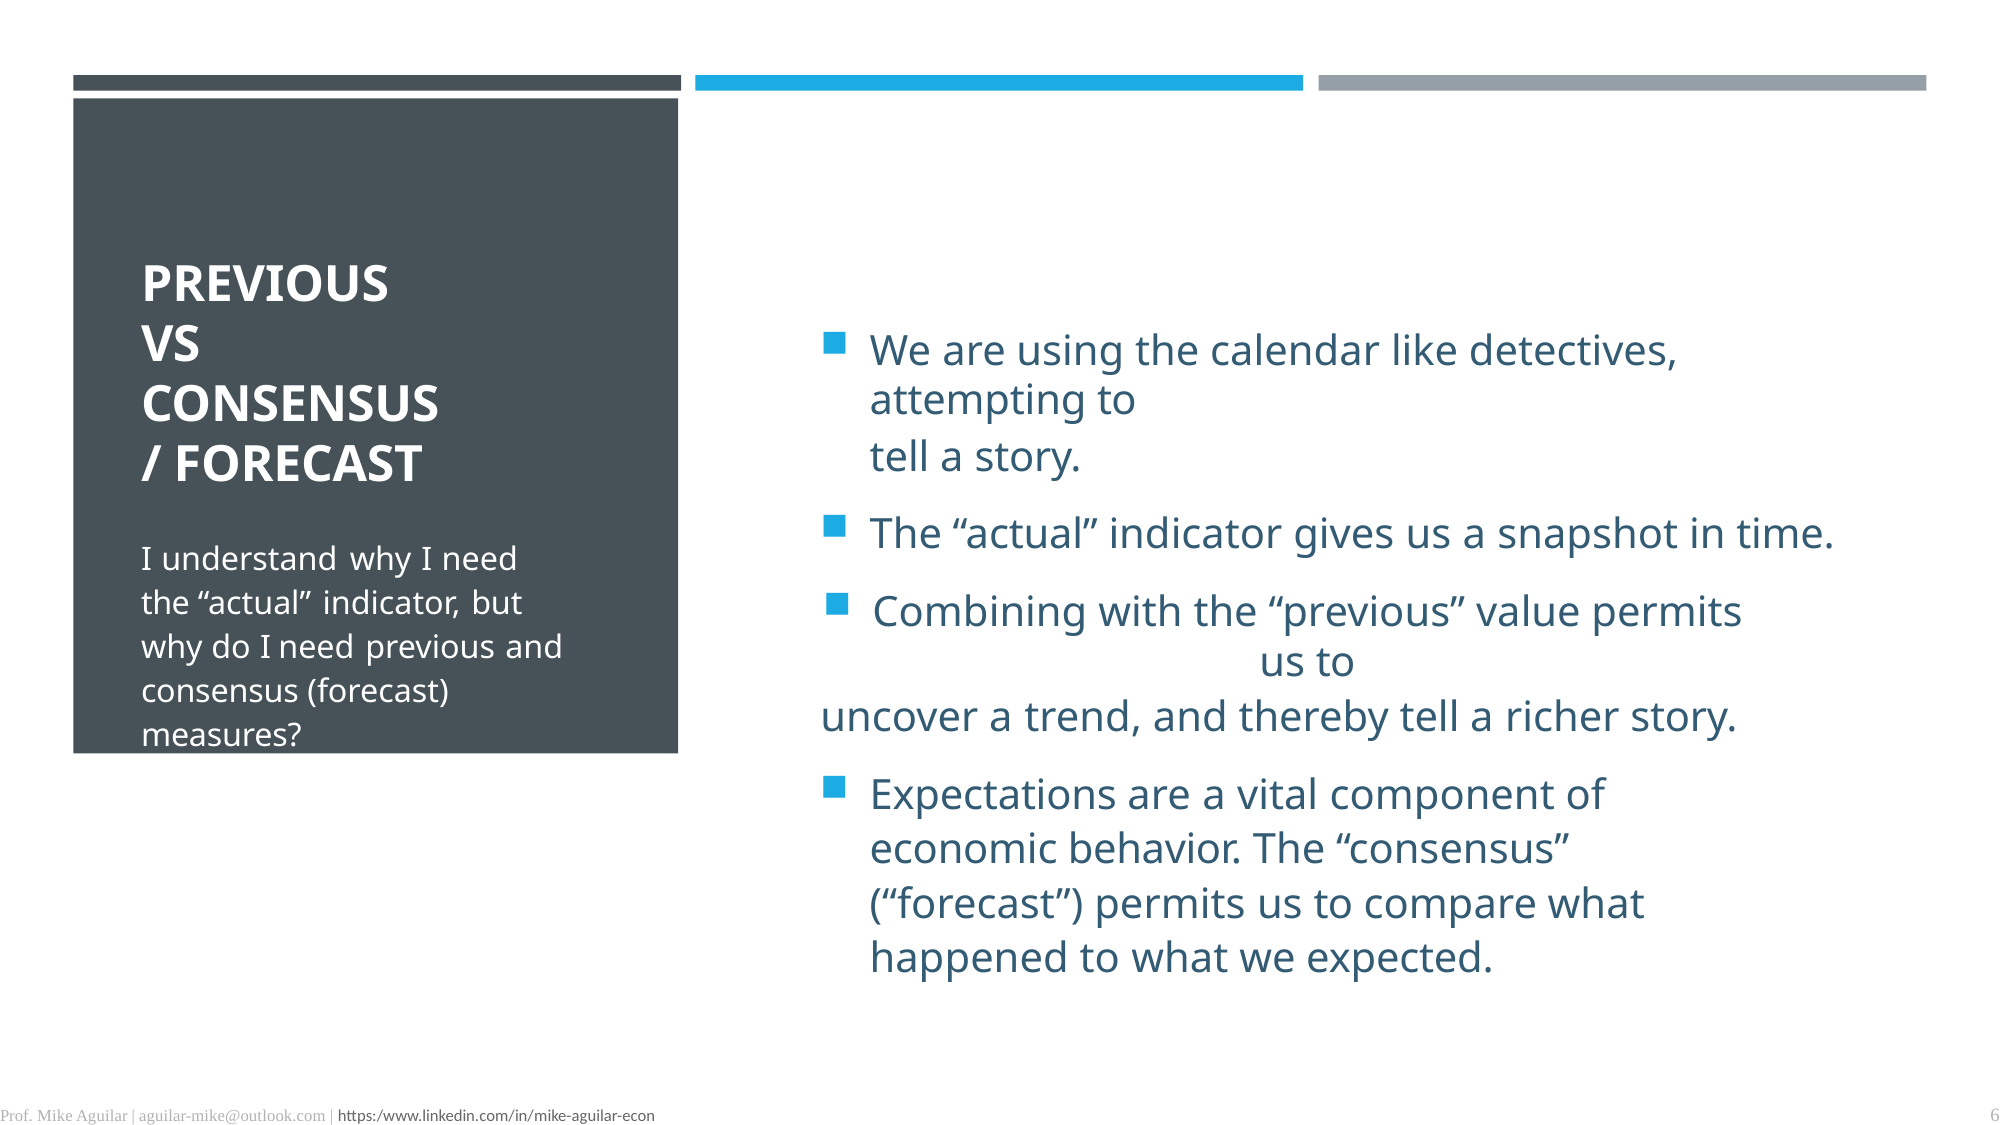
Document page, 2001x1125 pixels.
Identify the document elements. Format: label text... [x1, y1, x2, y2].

text_box We are using the calendar like detectives, attempting to tell a story. The “actual” indicator gives us a snapshot in time. Combining with the “previous” value permits us to uncover a trend, and thereby tell a richer story. Expectations are a vital component of economic behavior. The “consensus” (“forecast”) permits us to compare what happened to what we expected. [817, 314, 1847, 981]
footer Prof. Mike Aguilar | aguilar-mike@outlook.com | https:/www.linkedin.com/in/mike-aguilar-econ [0, 1104, 878, 1125]
text_box PREVIOUS VS CONSENSUS / FORECAST I understand why I need the “actual” indicator, but why do I need previous and consensus (forecast) measures? [73, 98, 679, 754]
slide_number 6 [1539, 1102, 2000, 1125]
